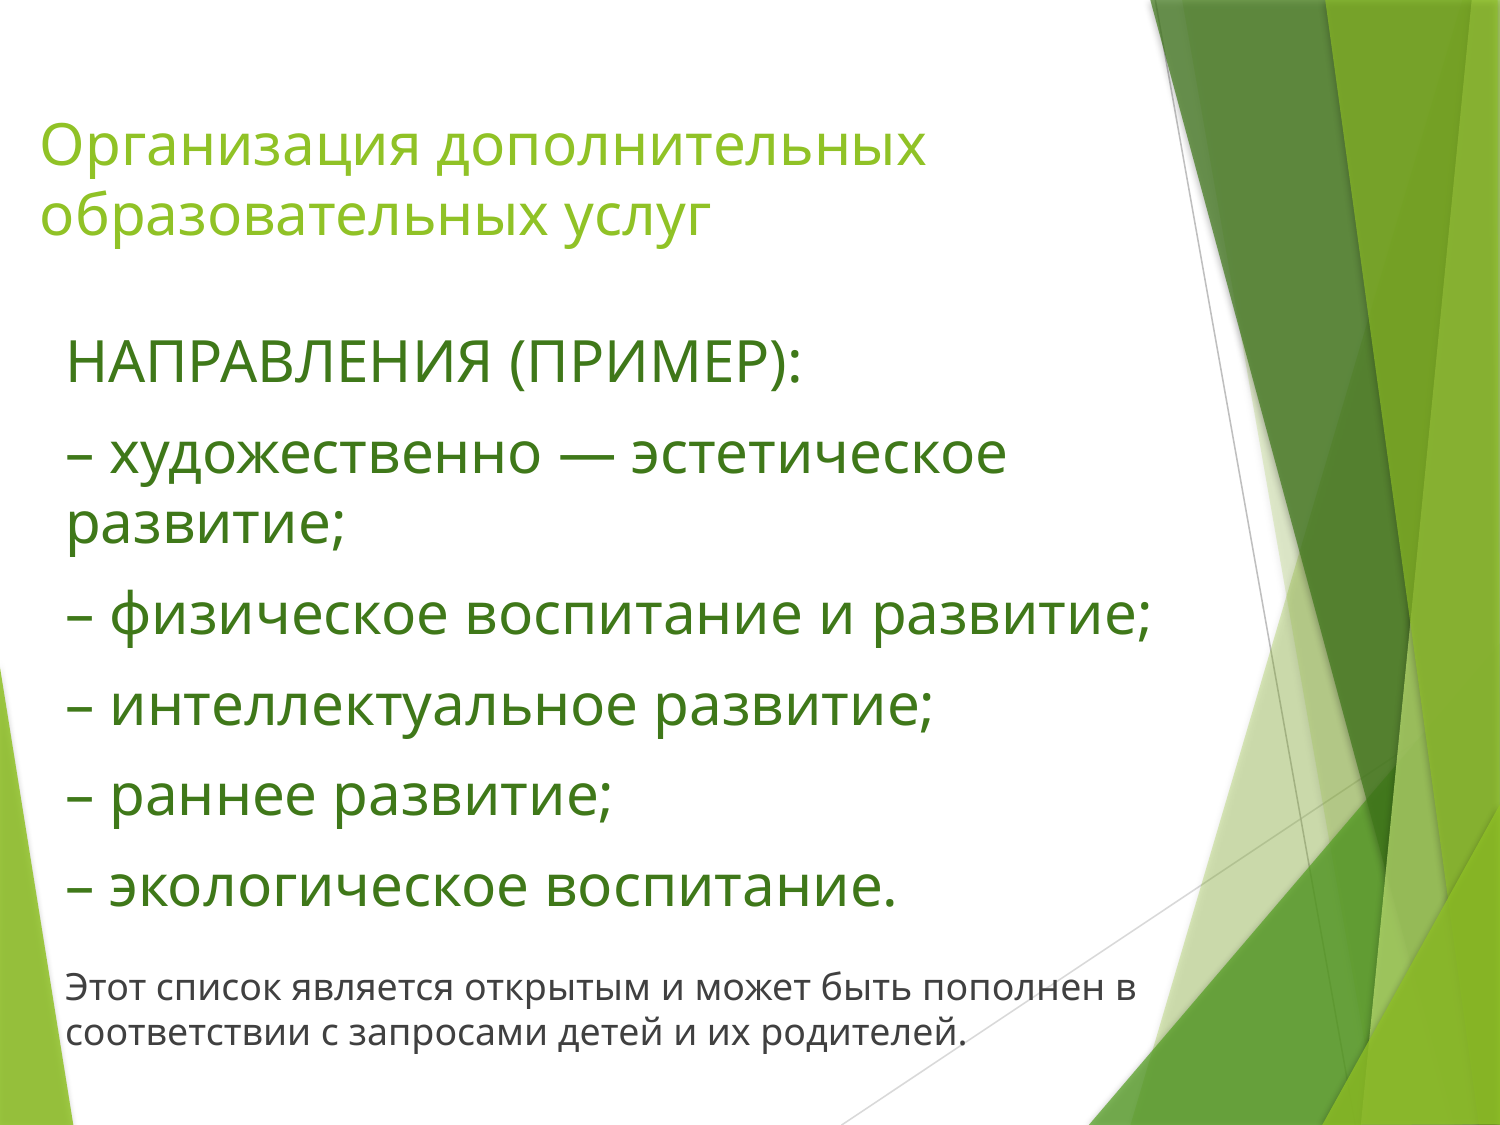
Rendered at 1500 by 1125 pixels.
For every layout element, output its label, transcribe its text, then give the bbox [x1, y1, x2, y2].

list НАПРАВЛЕНИЯ (ПРИМЕР): – художественно — эстетическое развитие; – физическое воспитание и развитие; – интеллектуальное развитие; – раннее развитие; – экологическое воспитание. Этот список является открытым и может быть пополнен в соответствии с запросами детей и их родителей. [50, 316, 1282, 1047]
title Организация дополнительных образовательных услуг [24, 99, 1187, 317]
